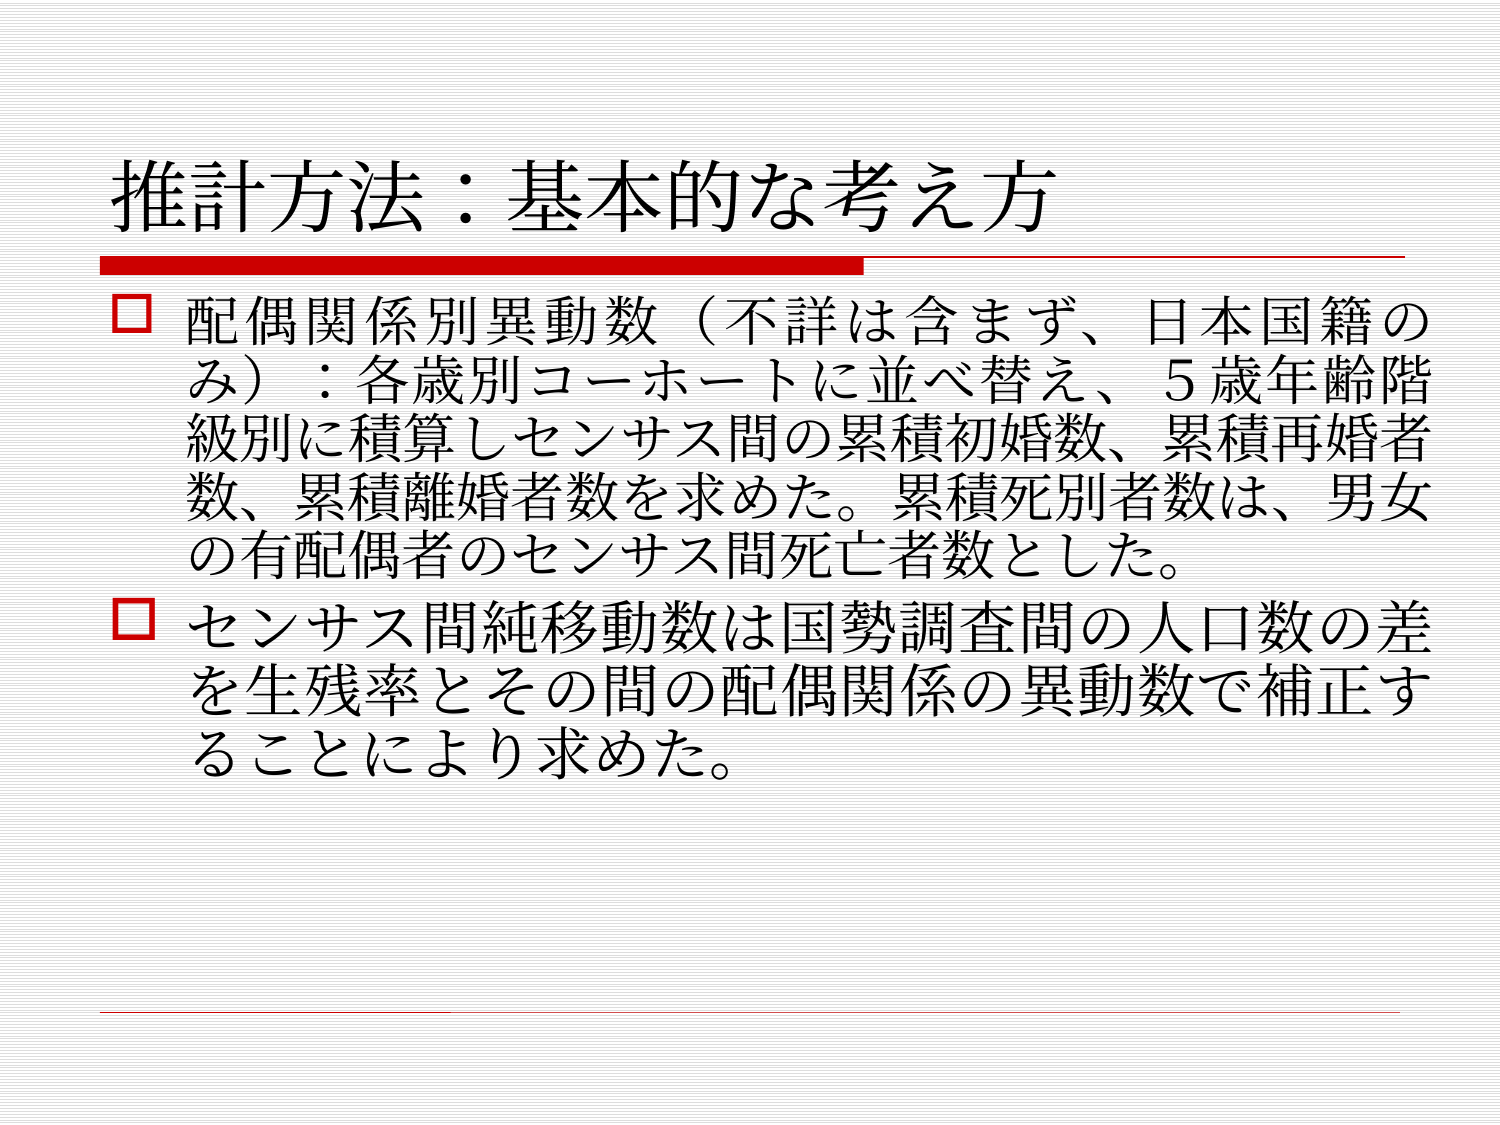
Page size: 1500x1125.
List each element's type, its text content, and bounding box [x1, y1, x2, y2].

title 推計方法：基本的な考え方 [93, 49, 1407, 250]
list 配偶関係別異動数（不詳は含まず、日本国籍のみ）：各歳別コーホートに並べ替え、５歳年齢階級別に積算しセンサス間の累積初婚数、累積再婚者数、累積離婚者数を求めた。累積死別者数は、男女の有配偶者のセンサス間死亡者数とした。 センサス間純移動数は国勢調査間の人口数の差を生残率とその間の配偶関係の異動数で補正することにより求めた。 [92, 287, 1451, 1001]
